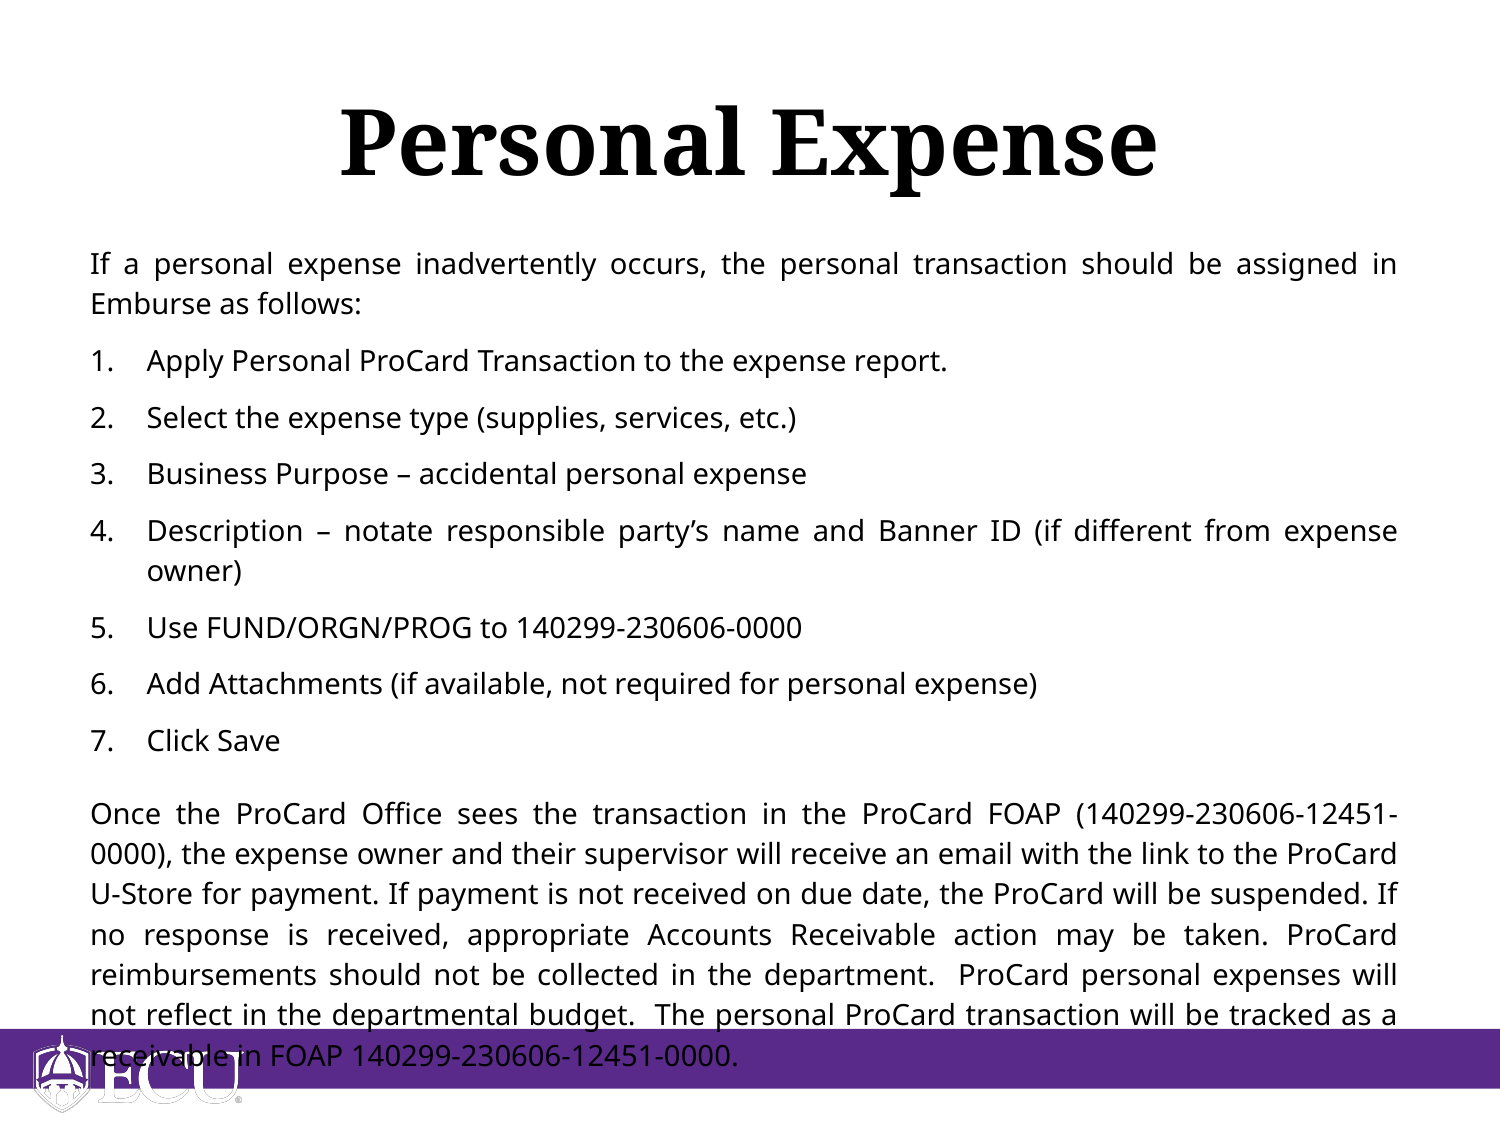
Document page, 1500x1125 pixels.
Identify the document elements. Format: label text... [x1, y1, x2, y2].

title Personal Expense [75, 45, 1425, 232]
text_box [249, 1028, 1500, 1089]
list If a personal expense inadvertently occurs, the personal transaction should be assigned in Emburse as follows: Apply Personal ProCard Transaction to the expense report. Select the expense type (supplies, services, etc.) Business Purpose – accidental personal expense Description – notate responsible party’s name and Banner ID (if different from expense owner) Use FUND/ORGN/PROG to 140299-230606-0000 Add Attachments (if available, not required for personal expense) Click Save Once the ProCard Office sees the transaction in the ProCard FOAP (140299-230606-12451-0000), the expense owner and their supervisor will receive an email with the link to the ProCard U-Store for payment. If payment is not received on due date, the ProCard will be suspended. If no response is received, appropriate Accounts Receivable action may be taken. ProCard reimbursements should not be collected in the department. ProCard personal expenses will not reflect in the departmental budget. The personal ProCard transaction will be tracked as a receivable in FOAP 140299-230606-12451-0000. [75, 232, 1425, 1080]
text_box [0, 1028, 75, 1089]
picture [33, 1035, 244, 1113]
